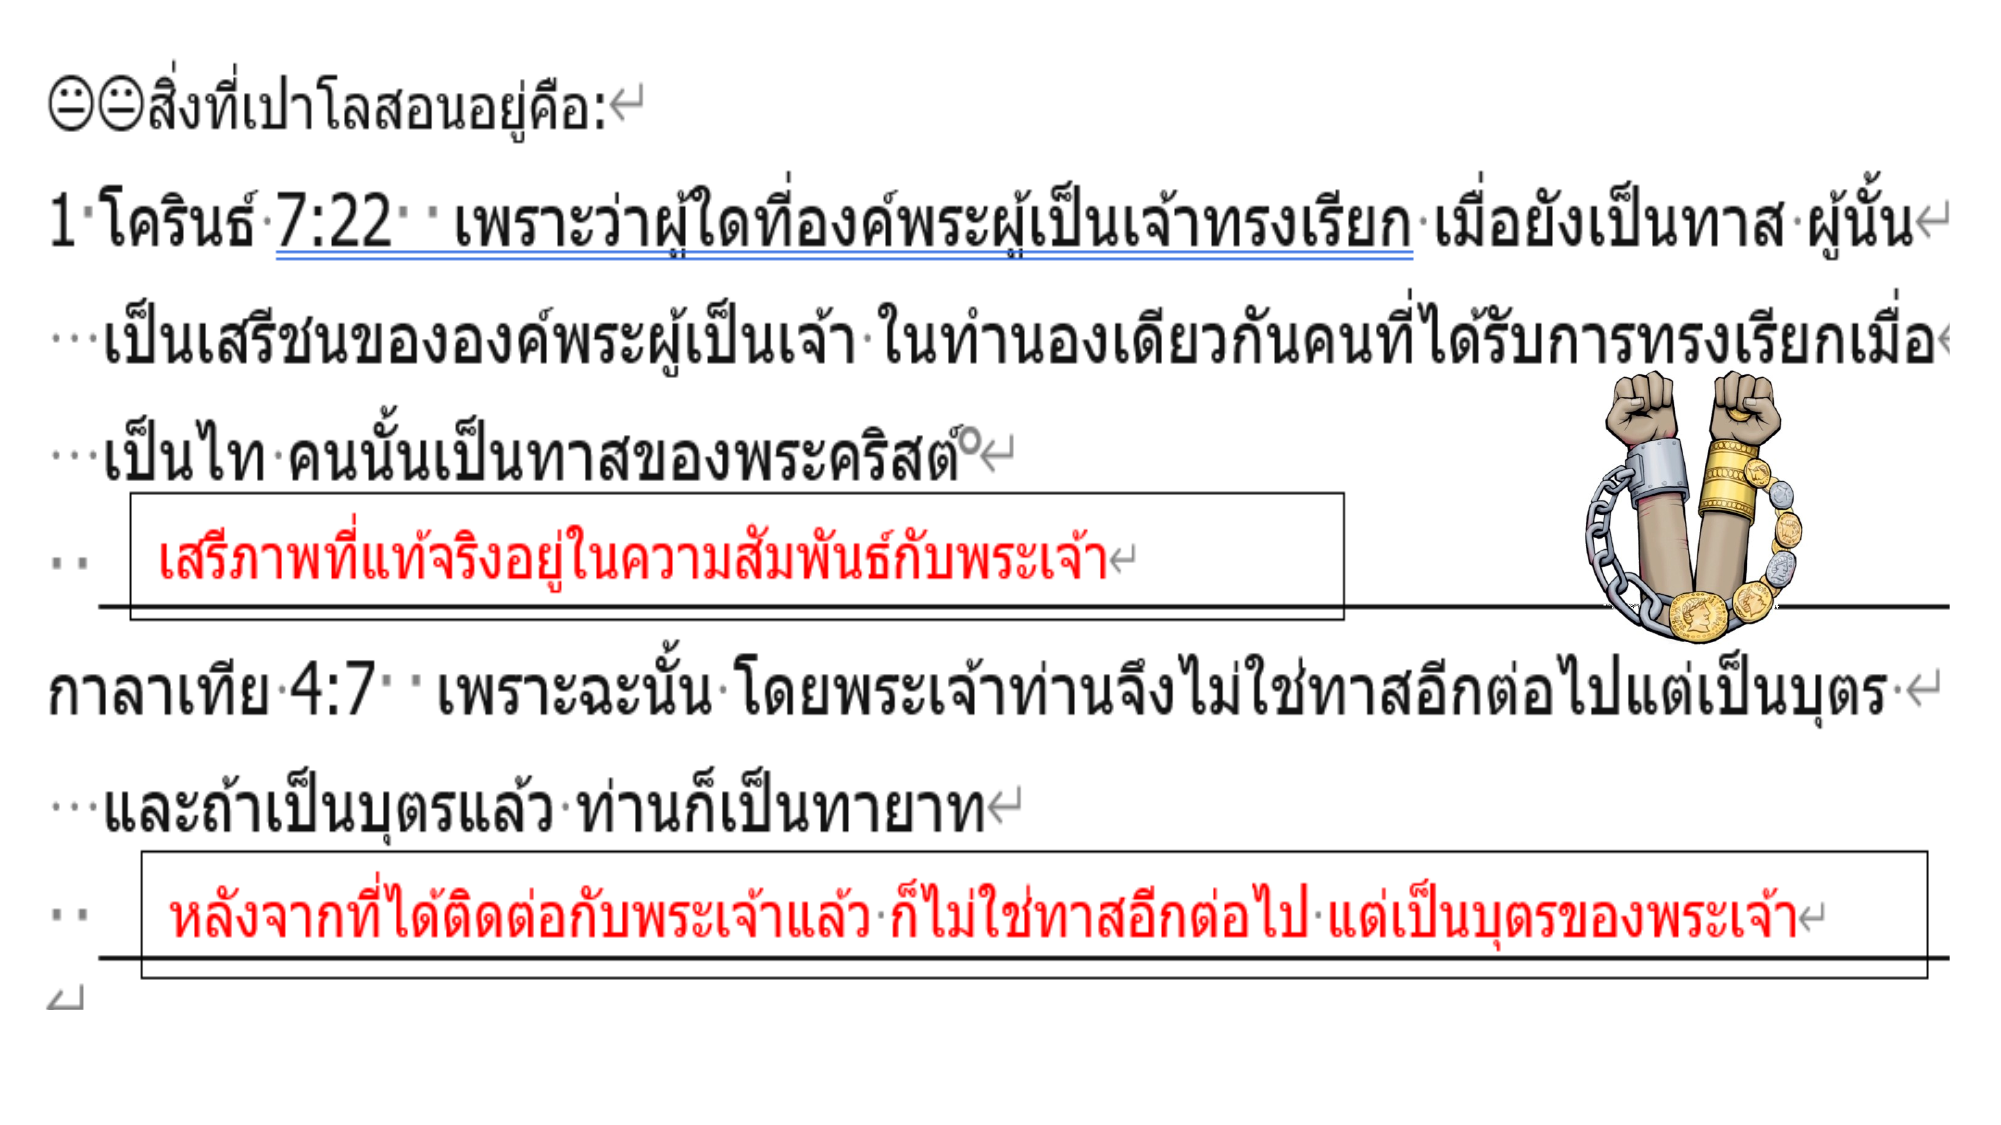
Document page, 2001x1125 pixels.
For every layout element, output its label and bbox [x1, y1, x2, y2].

picture [34, 46, 1950, 1010]
